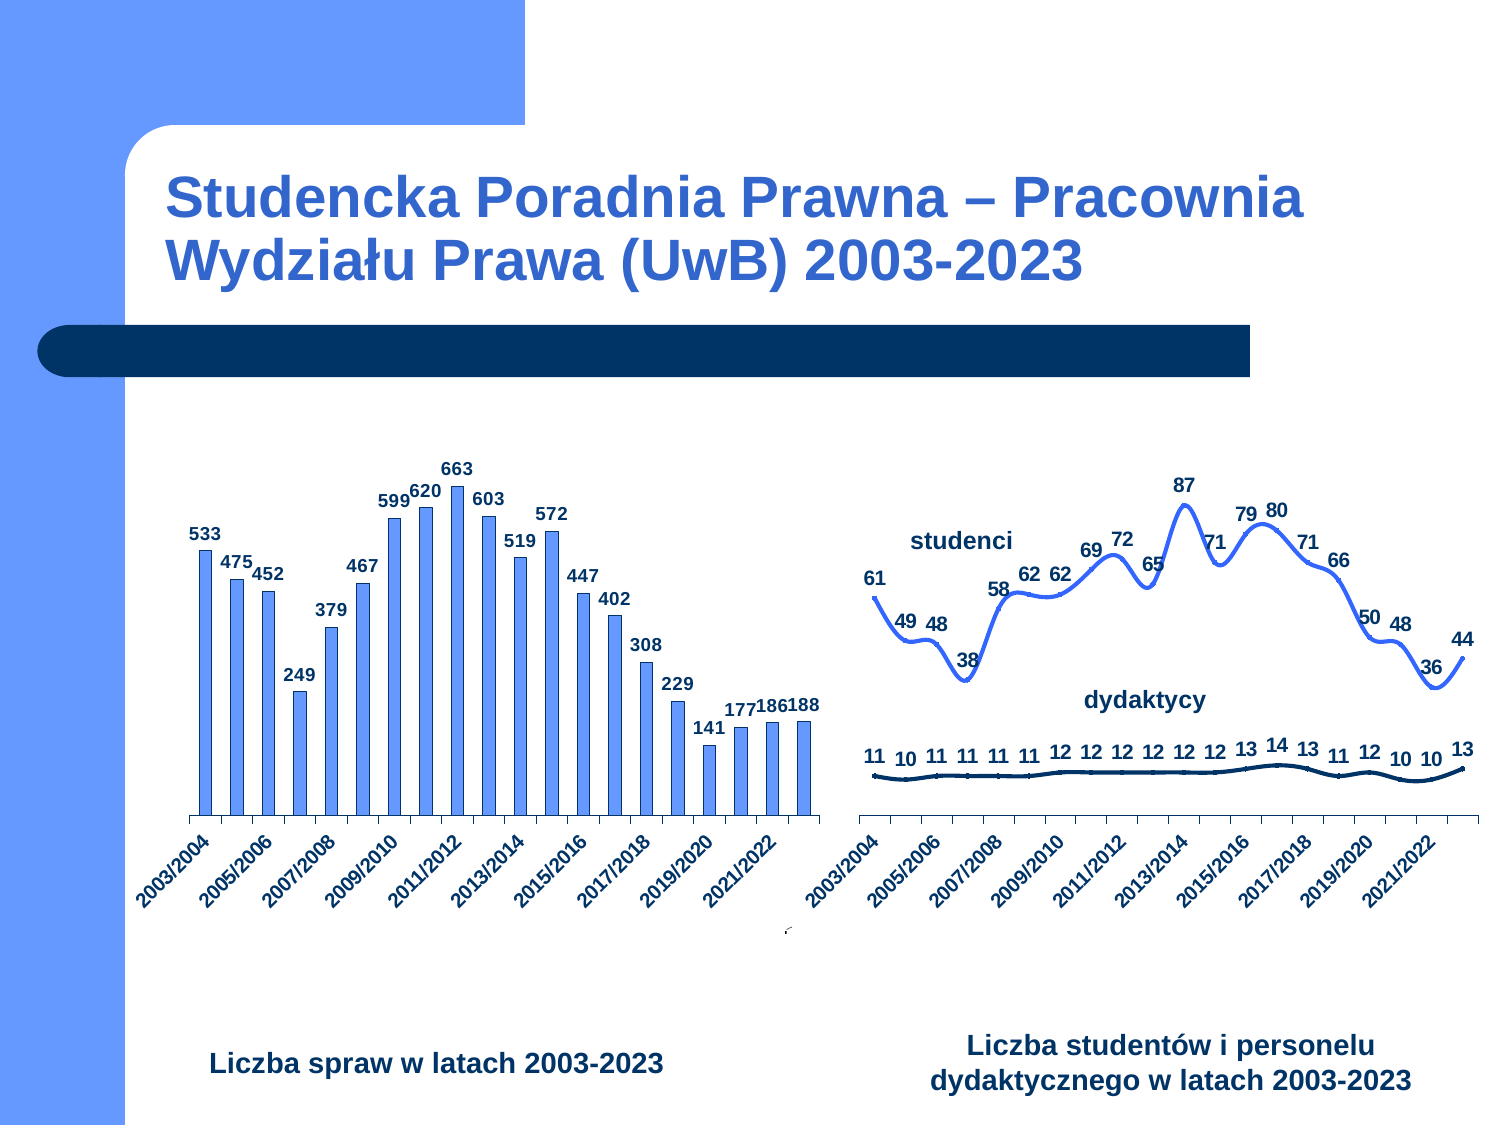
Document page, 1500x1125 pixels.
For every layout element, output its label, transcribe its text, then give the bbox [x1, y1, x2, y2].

chart [123, 420, 1495, 941]
title Studencka Poradnia Prawna – Pracownia Wydziału Prawa (UwB) 2003-2023 [149, 113, 1463, 302]
text_box Liczba studentów i personelu dydaktycznego w latach 2003-2023 [879, 969, 1463, 1104]
text_box Liczba spraw w latach 2003-2023 [183, 987, 691, 1087]
